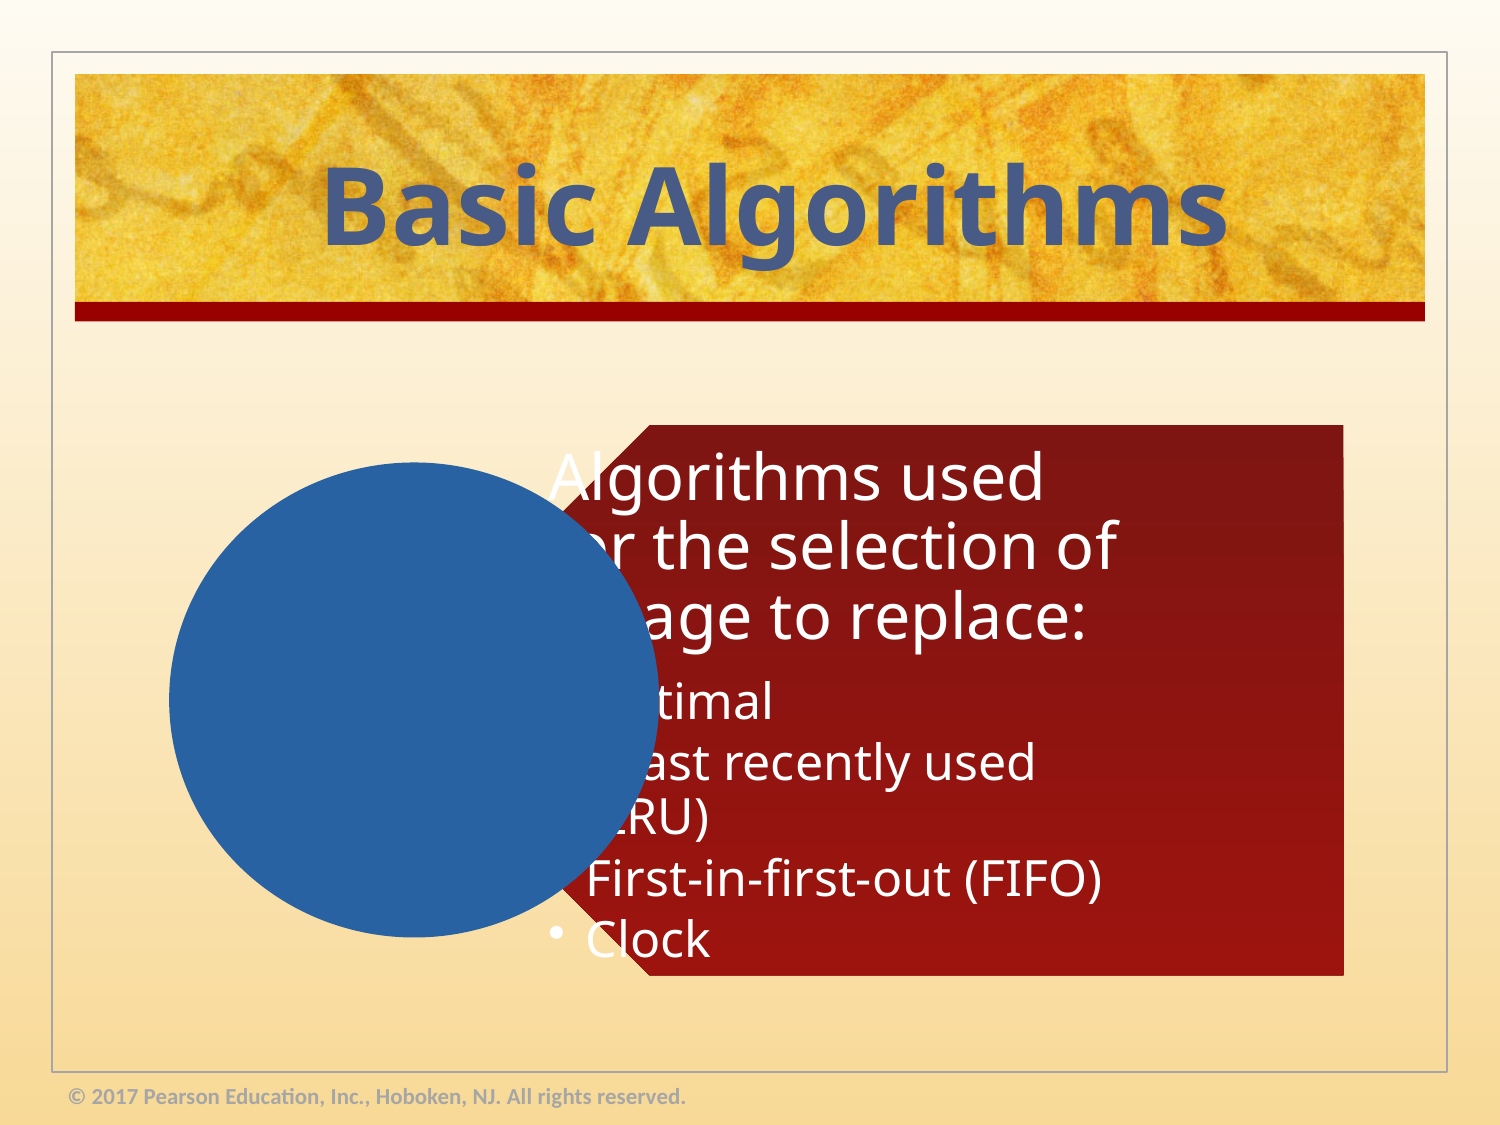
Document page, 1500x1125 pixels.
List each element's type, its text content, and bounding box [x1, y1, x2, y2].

title Basic Algorithms [0, 50, 1247, 267]
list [86, 349, 1426, 1051]
picture [75, 74, 1425, 301]
footer © 2017 Pearson Education, Inc., Hoboken, NJ. All rights reserved. [52, 1065, 1038, 1125]
